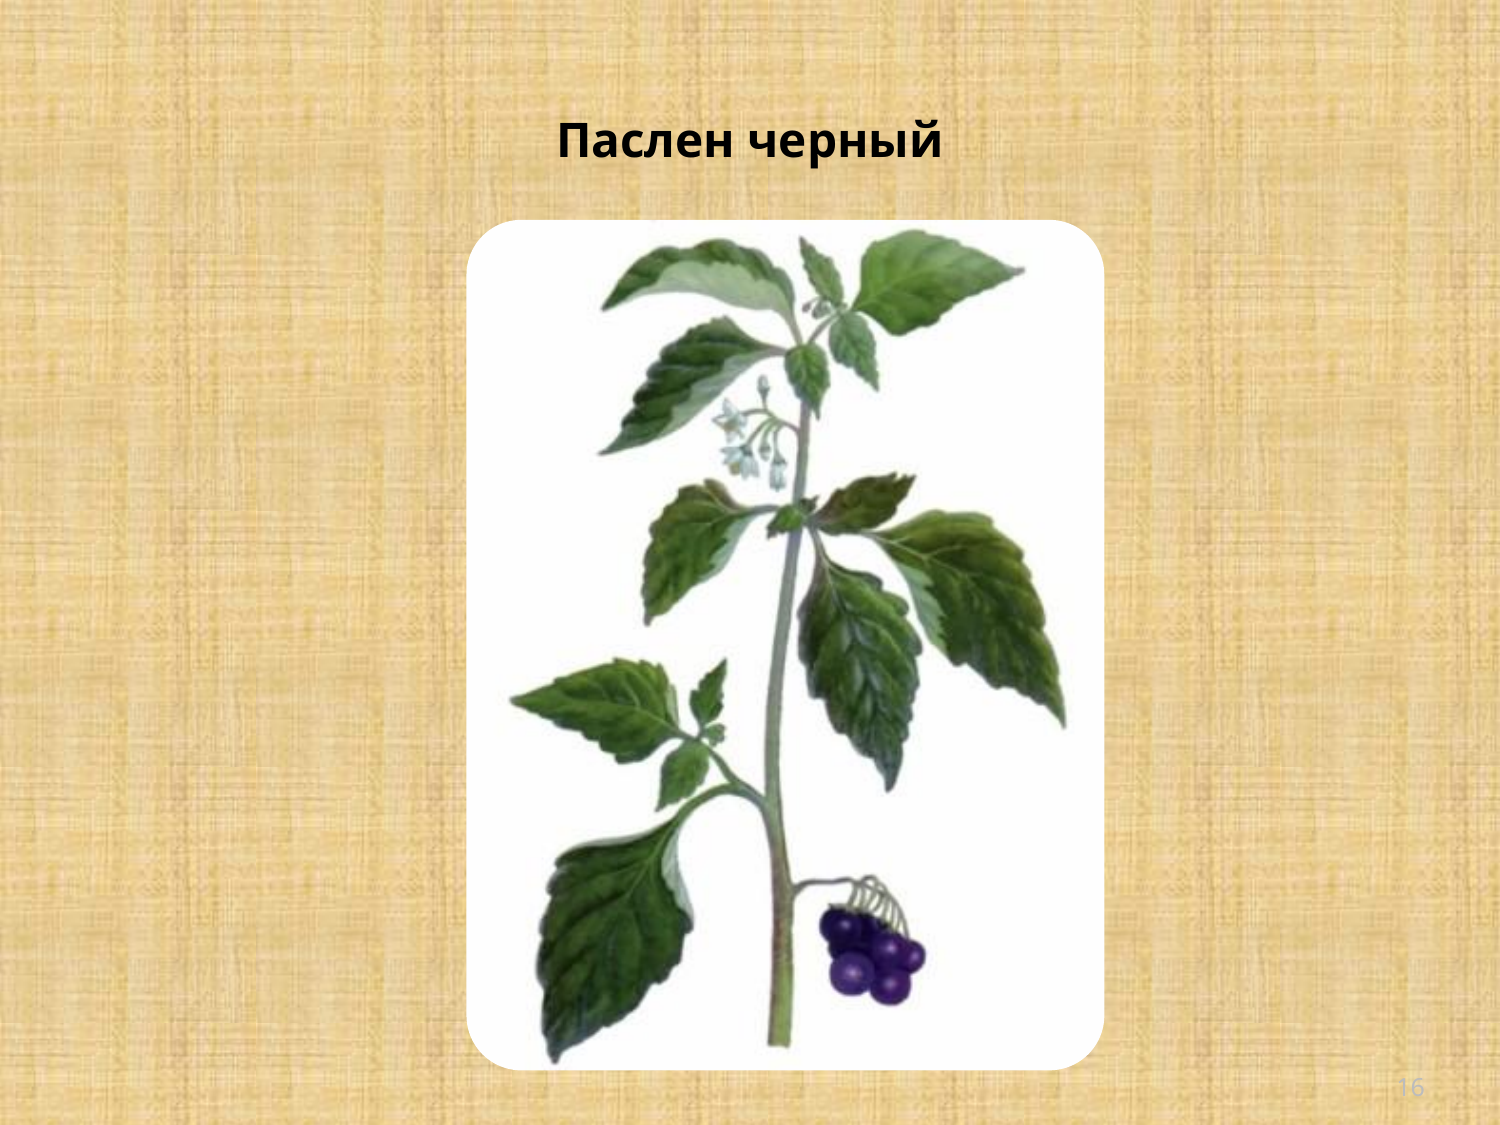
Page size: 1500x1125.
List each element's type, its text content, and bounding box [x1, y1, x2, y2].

title Паслен черный [75, 45, 1425, 233]
slide_number 16 [1299, 1052, 1425, 1113]
picture [0, 0, 1500, 1125]
